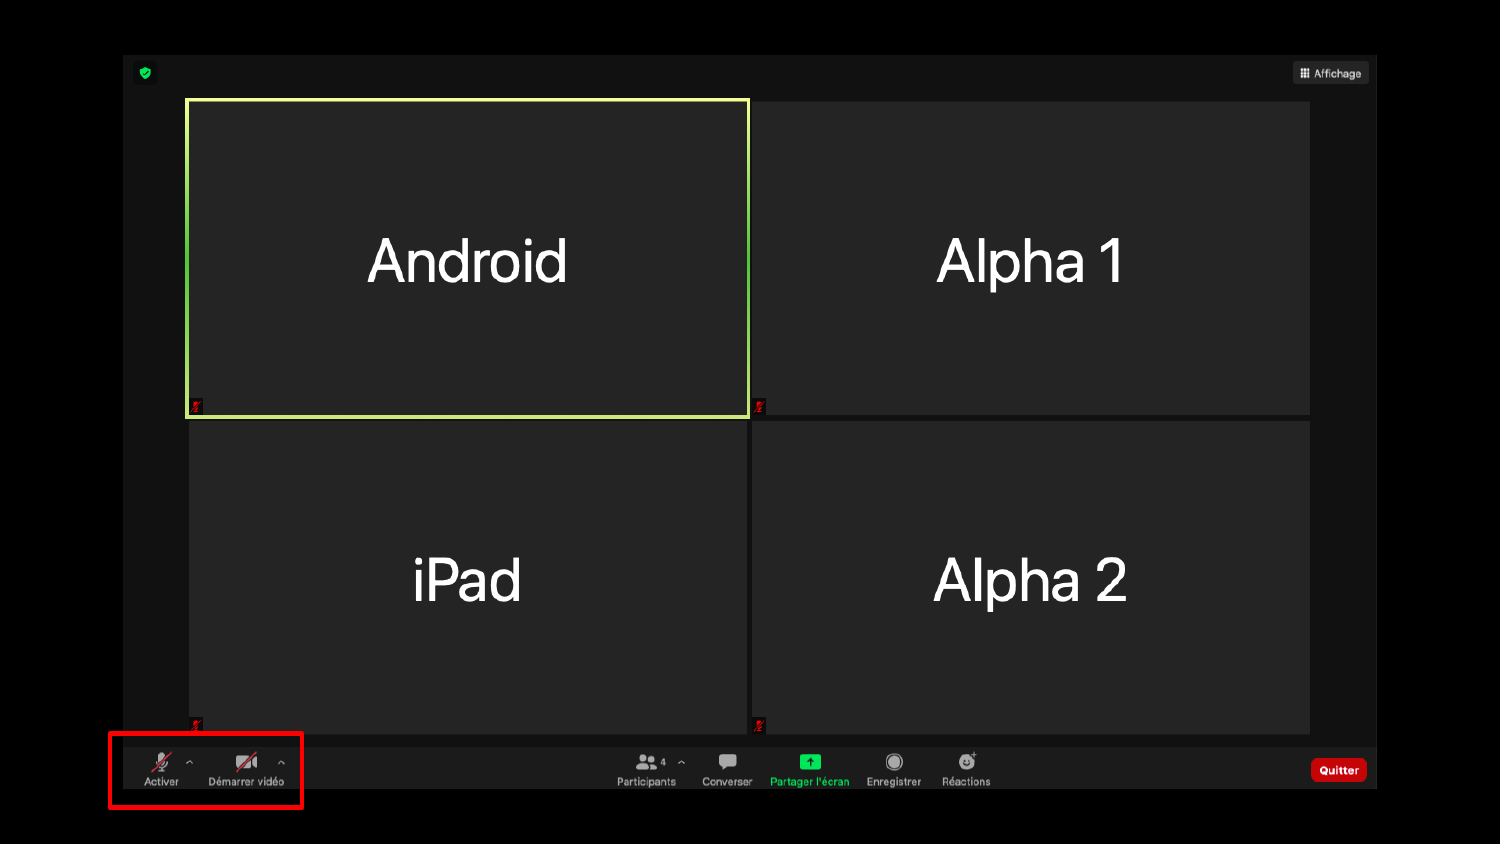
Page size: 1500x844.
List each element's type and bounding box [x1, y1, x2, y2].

picture [123, 54, 1377, 790]
text_box [109, 733, 303, 808]
